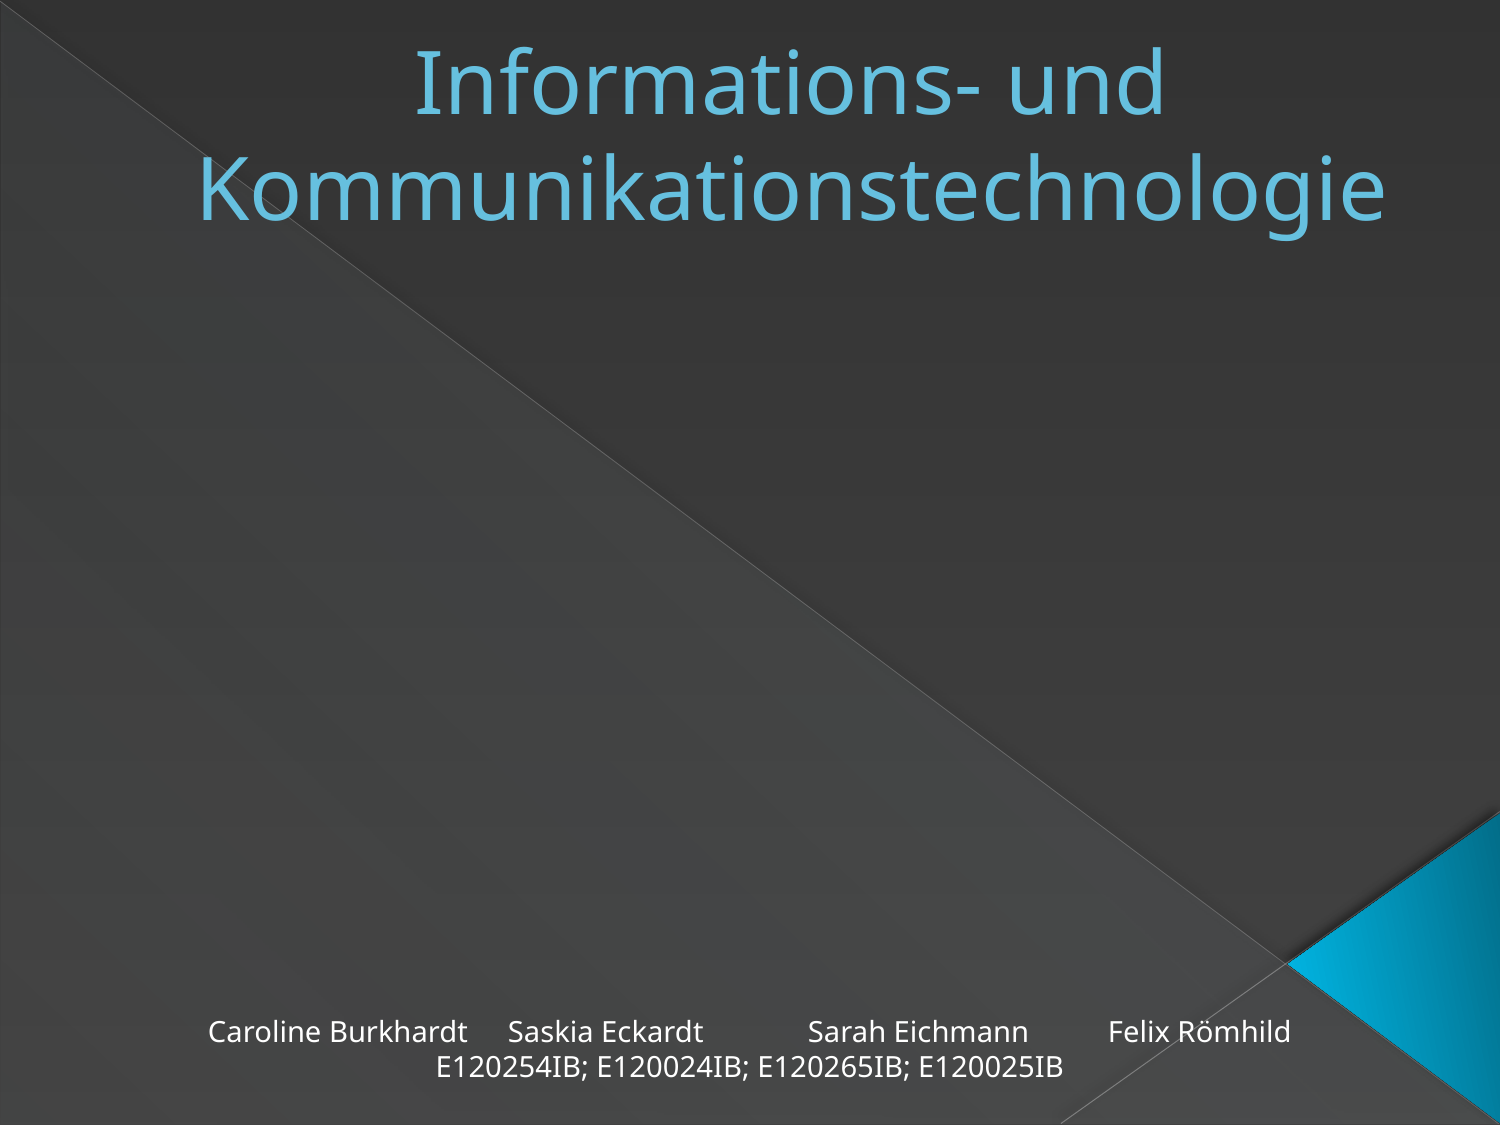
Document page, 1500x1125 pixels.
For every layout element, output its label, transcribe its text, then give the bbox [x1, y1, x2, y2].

footer Caroline Burkhardt Saskia Eckardt Sarah Eichmann Felix Römhild E120254IB; E120024IB; E120265IB; E120025IB [159, 1023, 1341, 1084]
title Informations- und Kommunikationstechnologie [88, 4, 1412, 246]
